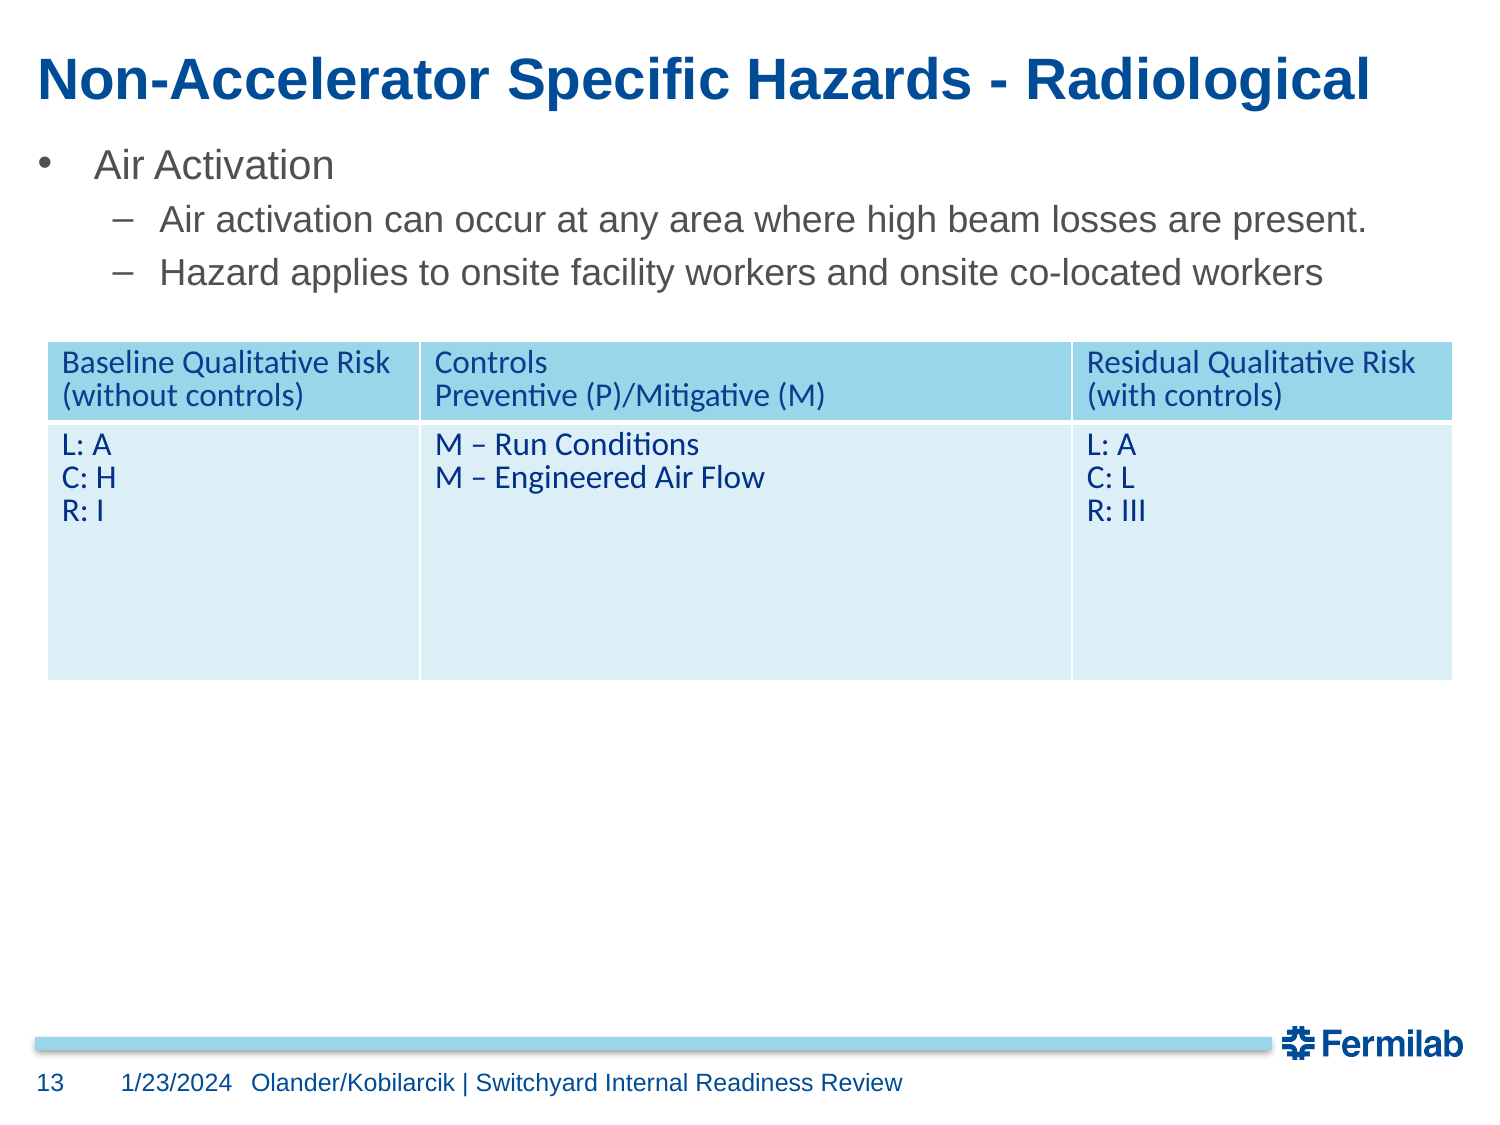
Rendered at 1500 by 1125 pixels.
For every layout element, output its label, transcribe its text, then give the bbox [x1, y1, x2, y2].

footer Olander/Kobilarcik | Switchyard Internal Readiness Review [251, 1066, 1279, 1107]
table_cell M – Run Conditions M – Engineered Air Flow [421, 425, 1071, 680]
table_header Residual Qualitative Risk (with controls) [1073, 342, 1452, 420]
table_header Baseline Qualitative Risk (without controls) [48, 342, 419, 420]
table_header Controls Preventive (P)/Mitigative (M) [421, 342, 1071, 420]
picture [1282, 1026, 1463, 1060]
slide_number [120, 1066, 251, 1107]
title Non-Accelerator Specific Hazards - Radiological [37, 41, 1463, 112]
table_cell L: A C: L R: III [1073, 425, 1452, 680]
table_cell L: A C: H R: I [48, 425, 419, 680]
list Air Activation Air activation can occur at any area where high beam losses are present. Hazard applies to onsite facility workers and onsite co-located workers [37, 137, 1461, 316]
slide_number 13 [36, 1066, 105, 1106]
